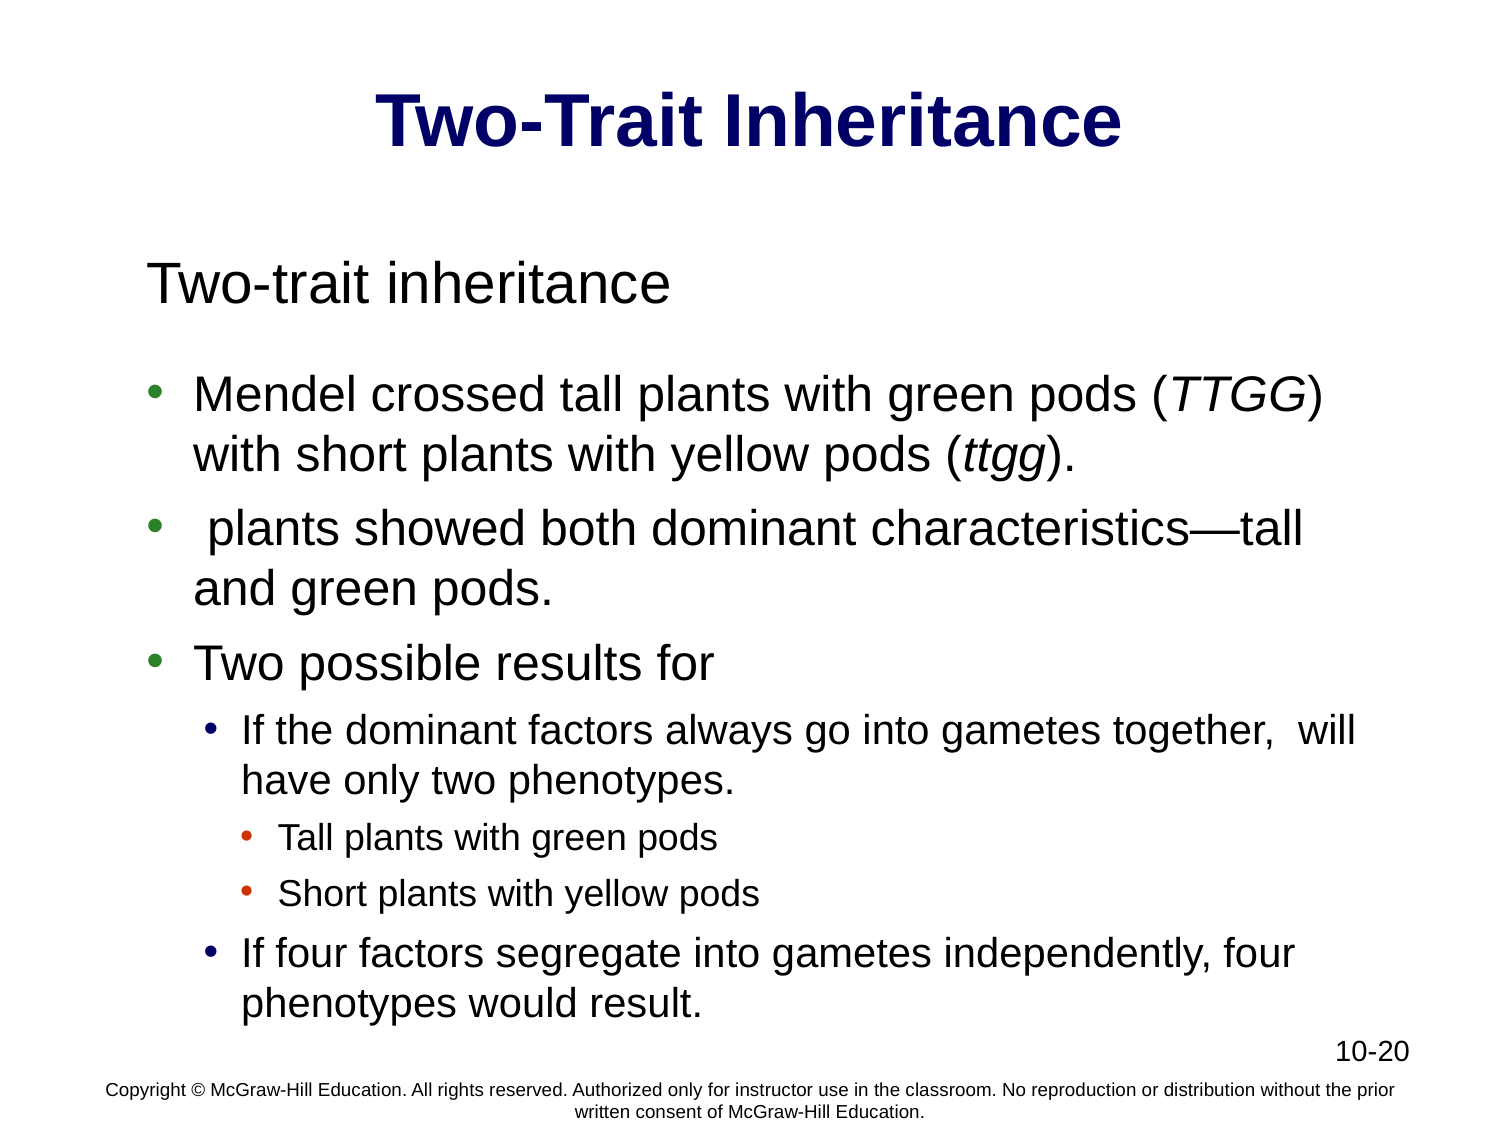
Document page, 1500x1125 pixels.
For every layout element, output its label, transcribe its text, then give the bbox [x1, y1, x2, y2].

title Two-Trait Inheritance [233, 72, 1266, 161]
